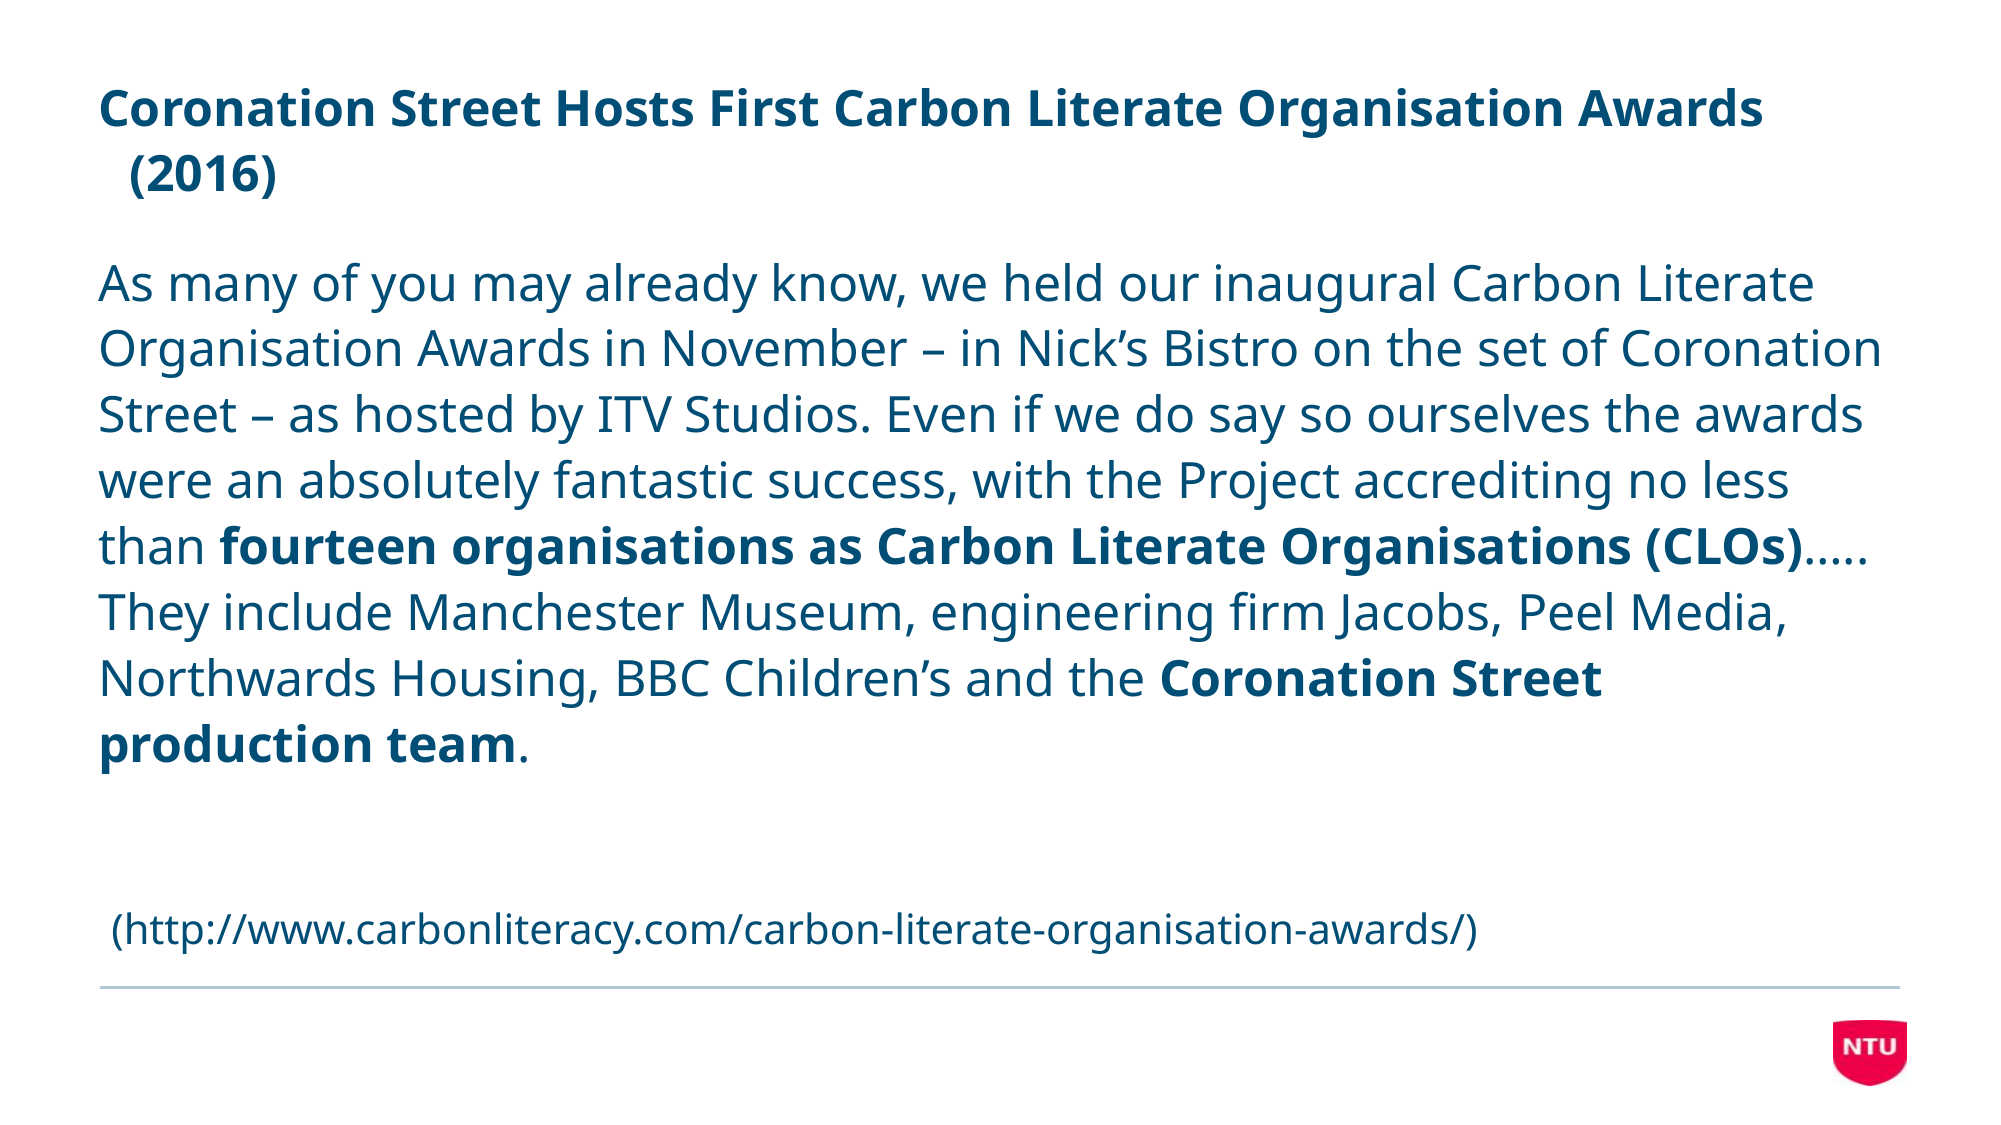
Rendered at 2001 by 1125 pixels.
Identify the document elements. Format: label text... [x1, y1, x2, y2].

title Coronation Street Hosts First Carbon Literate Organisation Awards (2016) [83, 62, 1900, 237]
list As many of you may already know, we held our inaugural Carbon Literate Organisation Awards in November – in Nick’s Bistro on the set of Coronation Street – as hosted by ITV Studios. Even if we do say so ourselves the awards were an absolutely fantastic success, with the Project accrediting no less than fourteen organisations as Carbon Literate Organisations (CLOs)….. They include Manchester Museum, engineering firm Jacobs, Peel Media, Northwards Housing, BBC Children’s and the Coronation Street production team. (http://www.carbonliteracy.com/carbon-literate-organisation-awards/) [83, 237, 1900, 980]
picture [1833, 1020, 1907, 1086]
